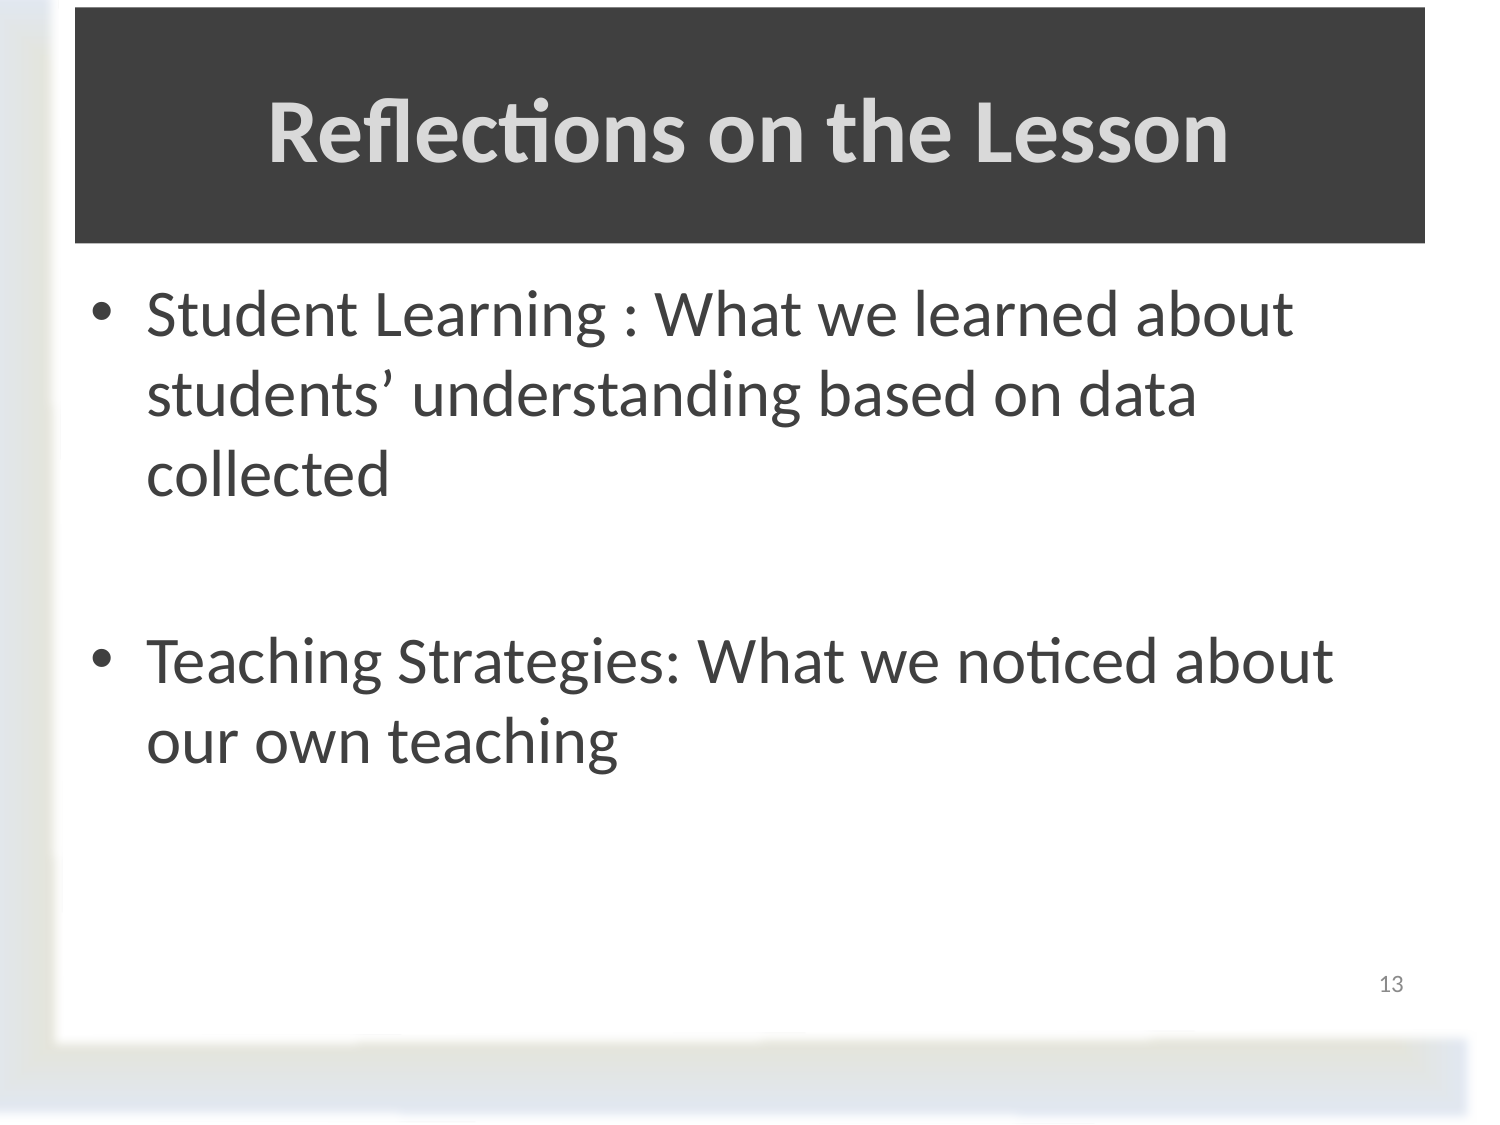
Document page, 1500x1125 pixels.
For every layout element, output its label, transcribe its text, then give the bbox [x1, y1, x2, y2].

title Reflections on the Lesson [75, 7, 1425, 244]
list Student Learning : What we learned about students’ understanding based on data collected Teaching Strategies: What we noticed about our own teaching [75, 262, 1425, 1005]
slide_number 13 [1068, 952, 1419, 1013]
